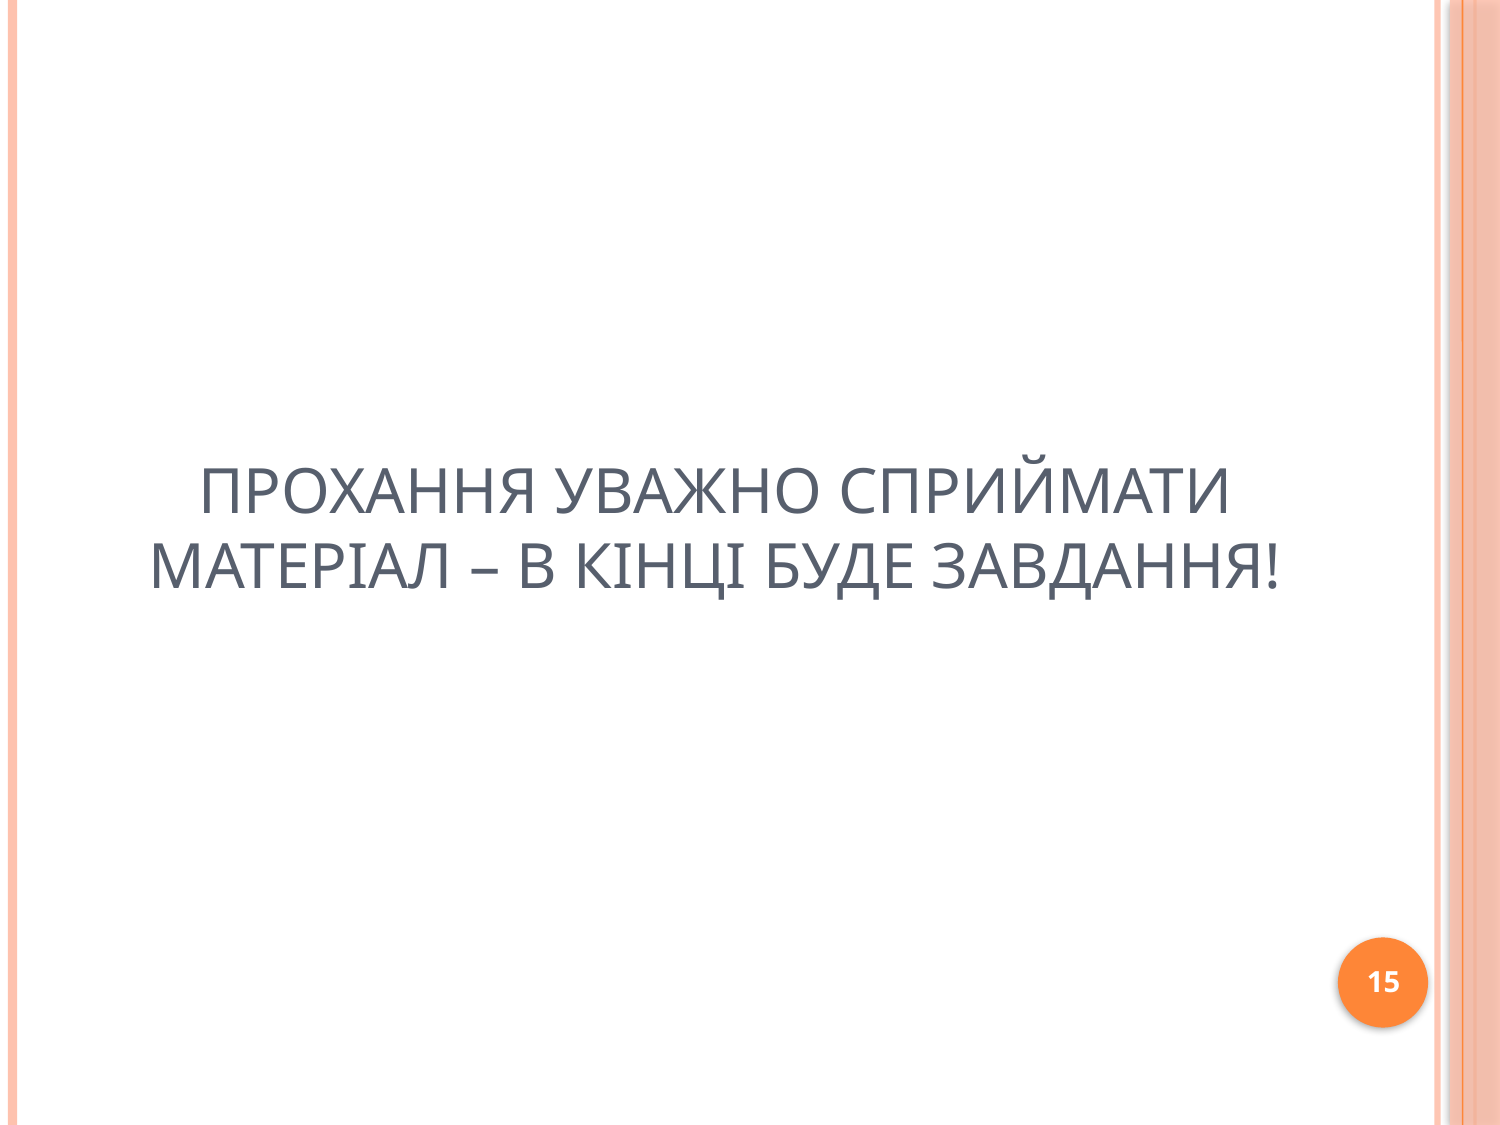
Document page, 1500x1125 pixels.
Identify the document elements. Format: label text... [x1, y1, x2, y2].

slide_number 15 [1333, 940, 1434, 1026]
title Прохання уважно сприймати матеріал – в кінці буде завдання! [103, 420, 1329, 609]
